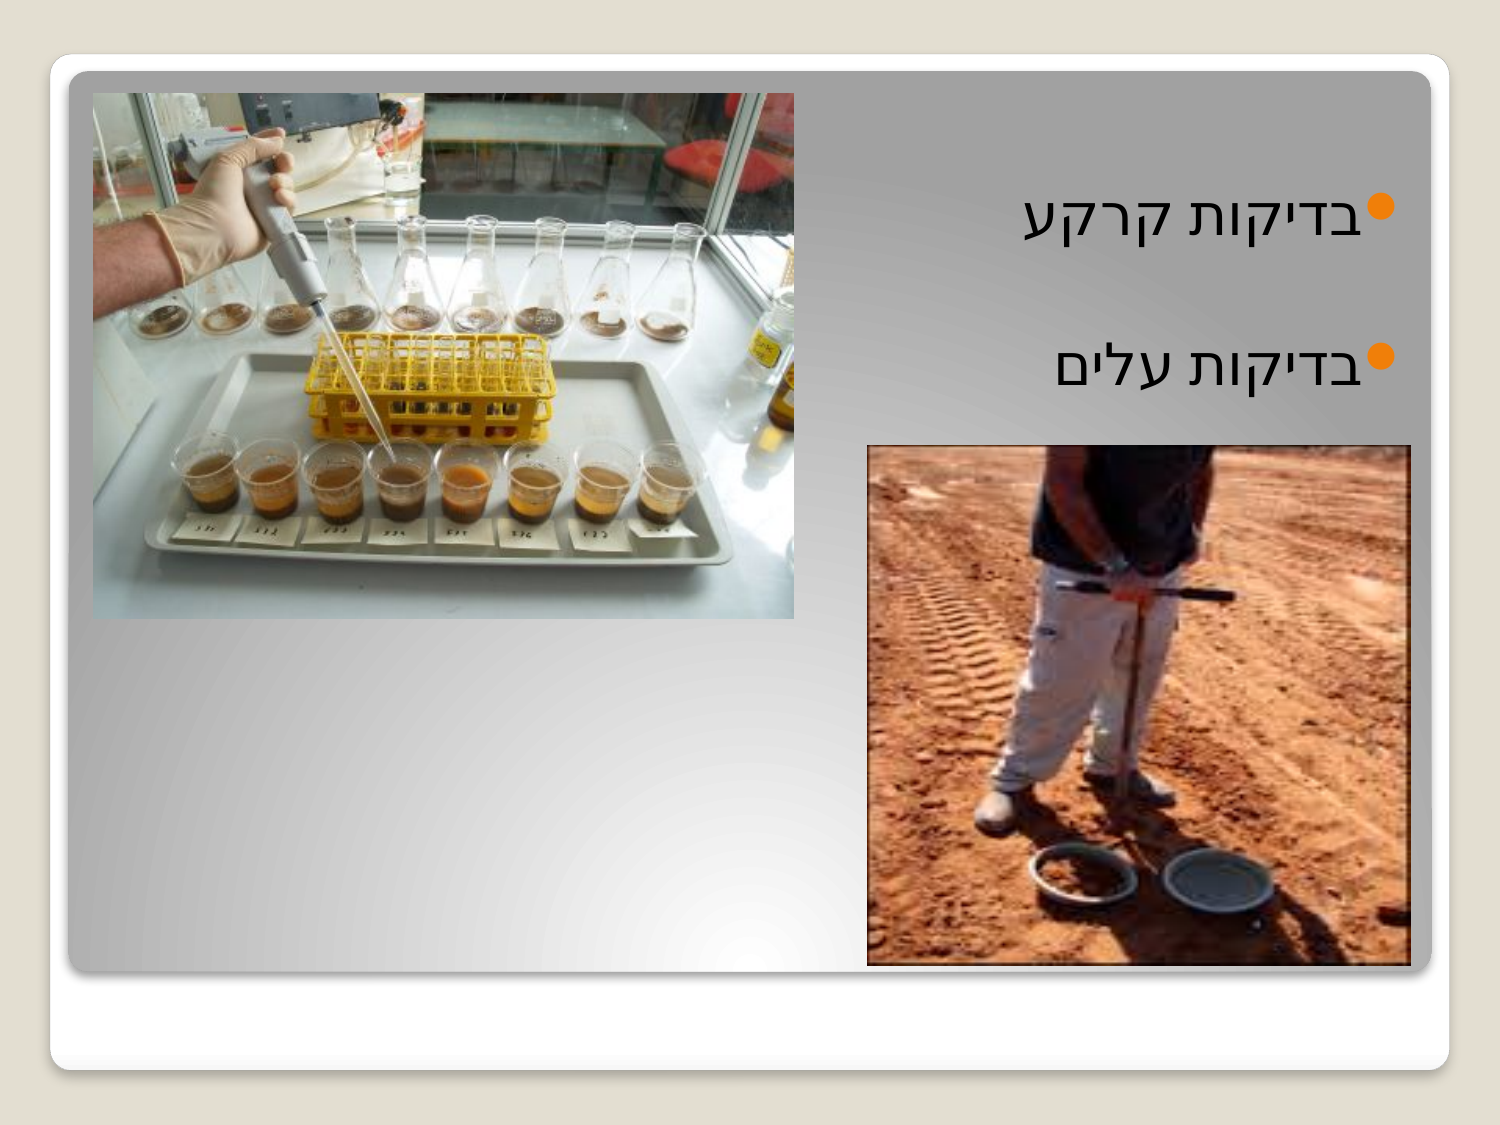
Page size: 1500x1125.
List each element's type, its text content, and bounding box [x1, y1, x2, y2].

picture [93, 93, 794, 619]
list בדיקות קרקע בדיקות עלים [82, 86, 1425, 774]
picture [866, 445, 1411, 966]
